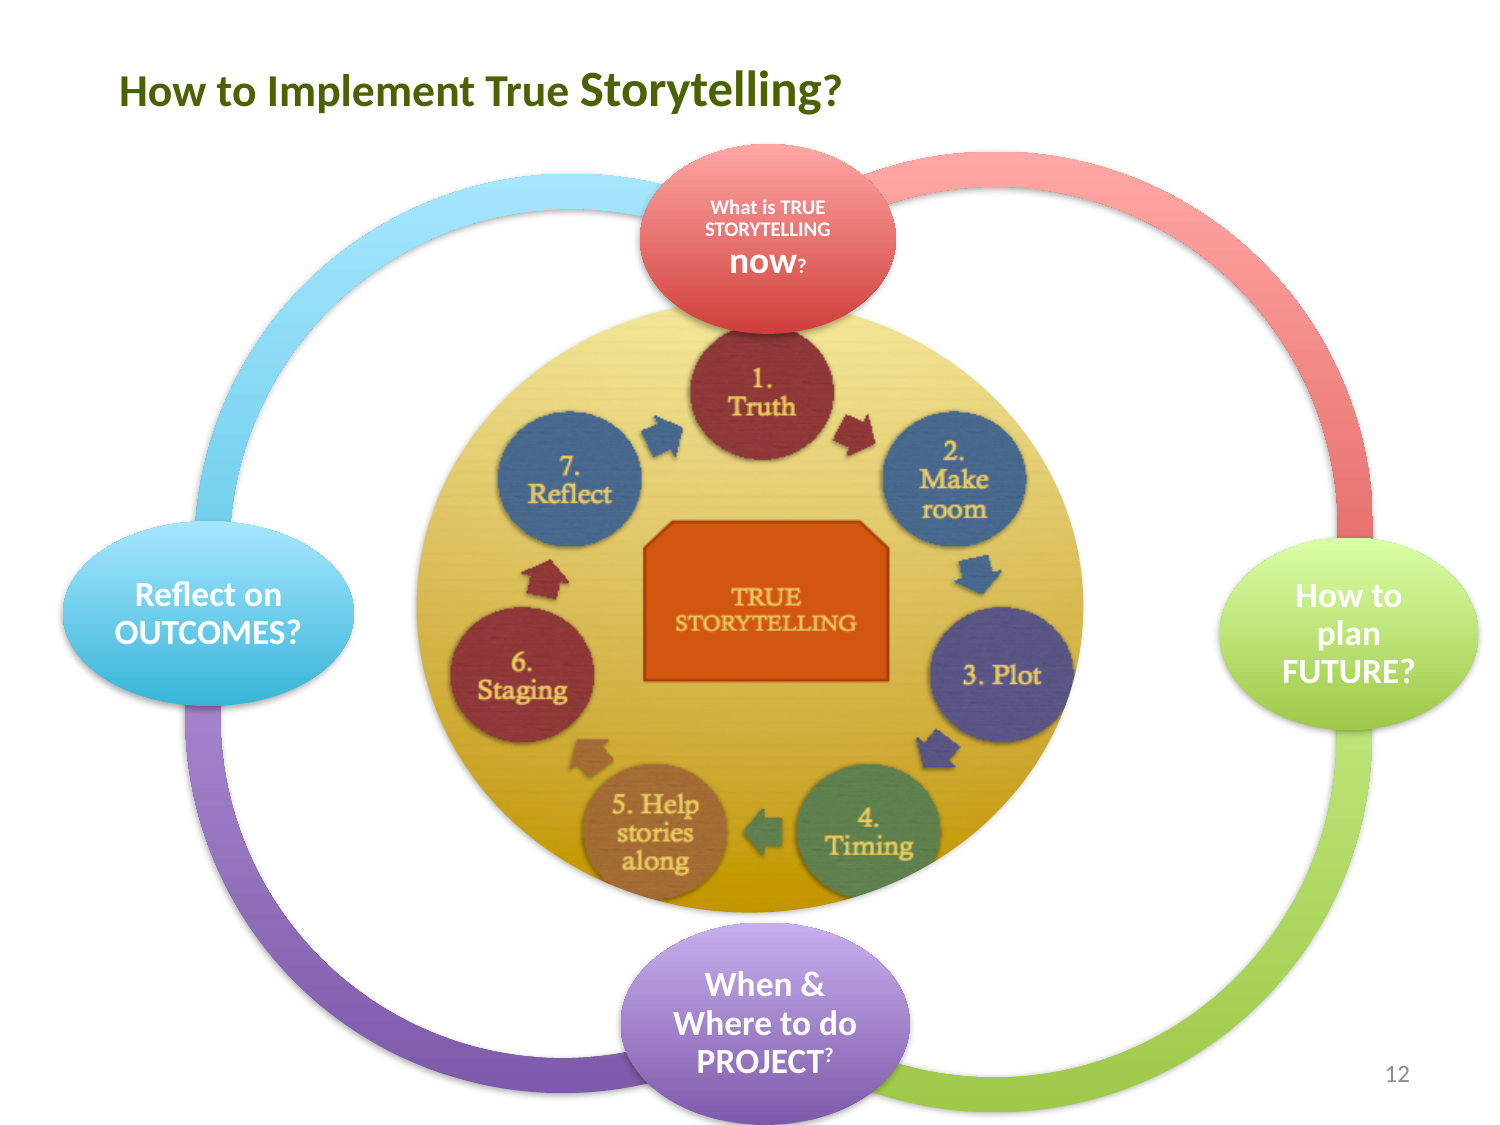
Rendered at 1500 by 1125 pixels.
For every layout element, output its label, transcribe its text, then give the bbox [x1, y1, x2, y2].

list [46, 144, 1479, 1125]
list How to Implement True Storytelling? [104, 47, 1479, 125]
